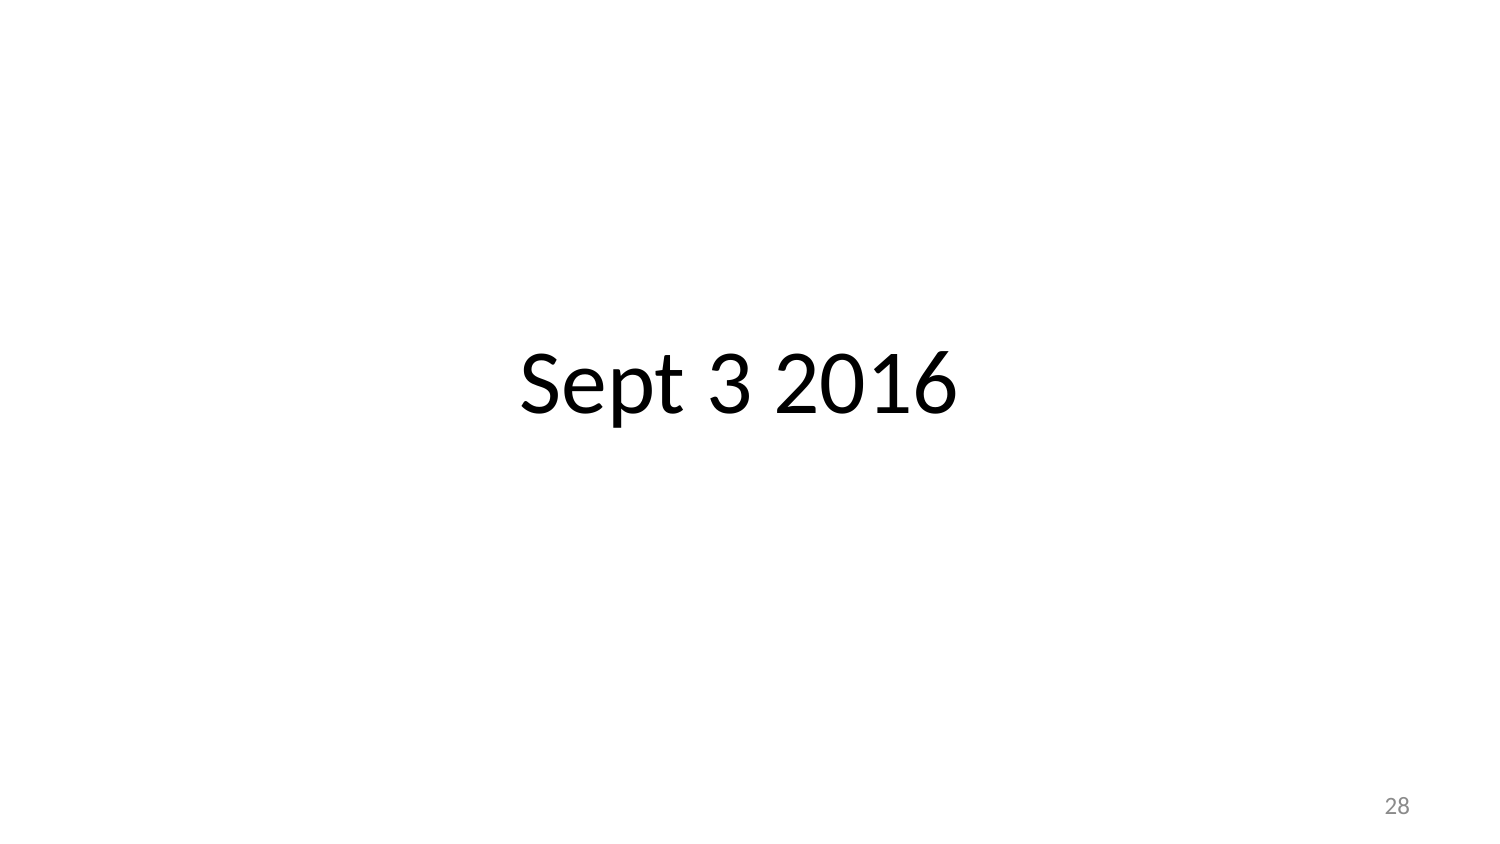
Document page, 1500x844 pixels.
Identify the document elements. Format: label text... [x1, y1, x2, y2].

slide_number 28 [1074, 782, 1425, 827]
title Sept 3 2016 [75, 306, 1425, 447]
